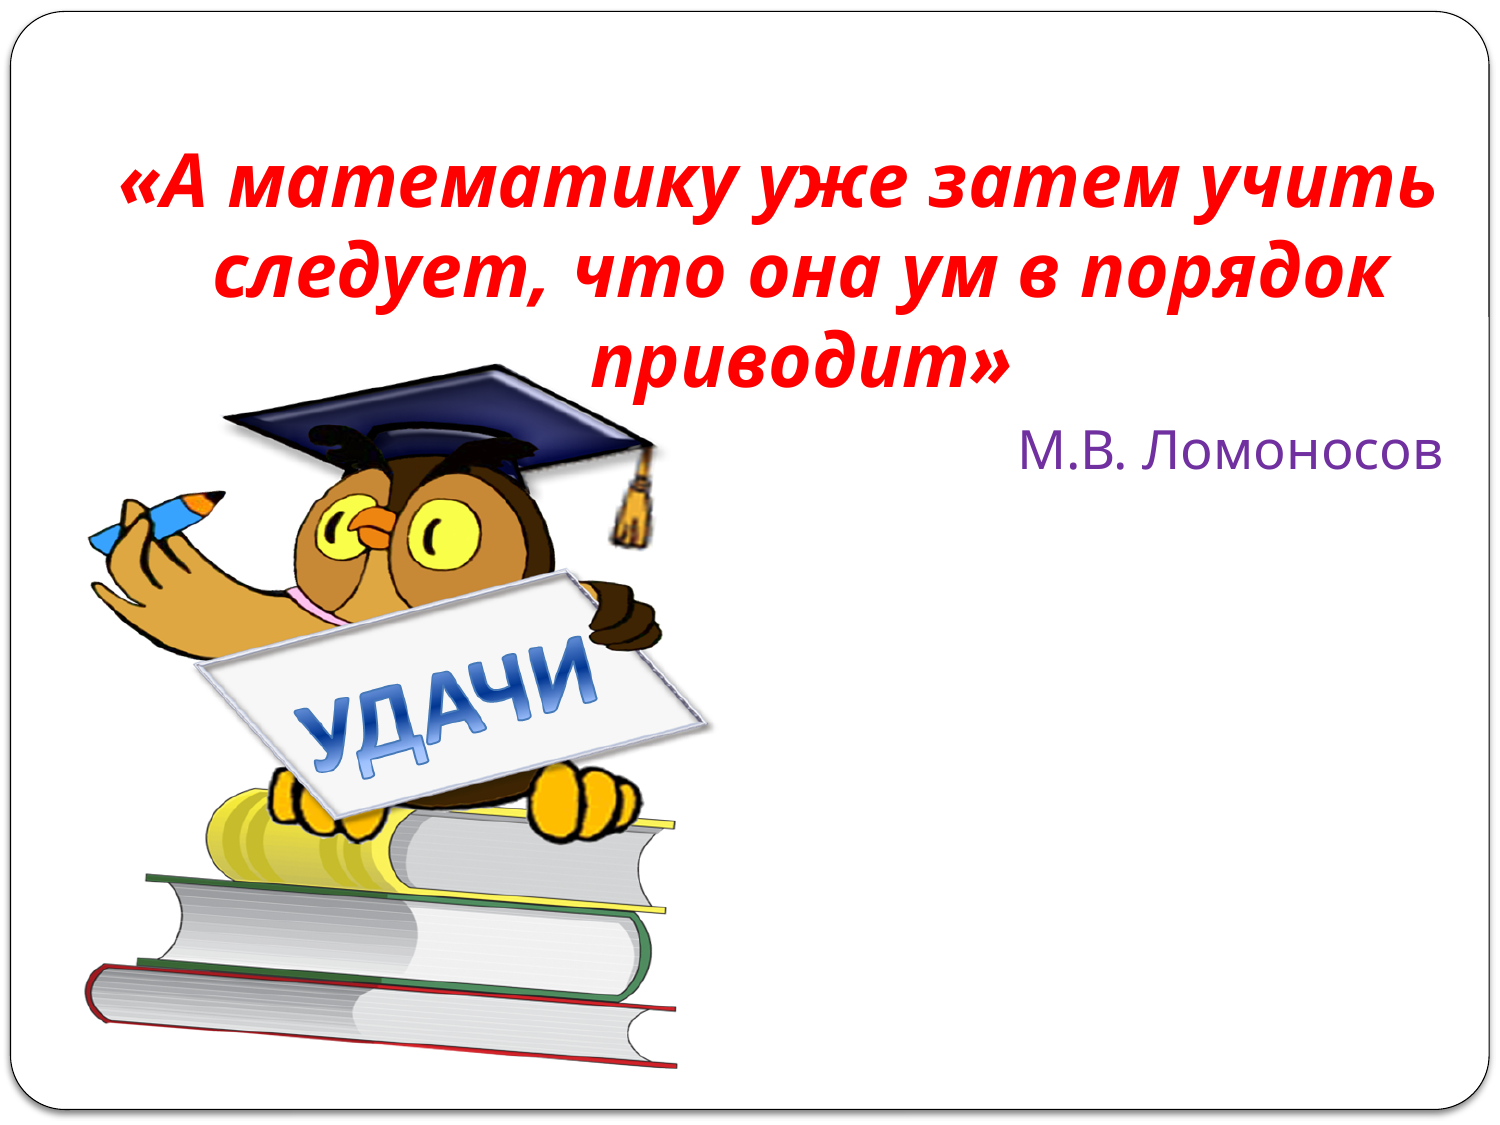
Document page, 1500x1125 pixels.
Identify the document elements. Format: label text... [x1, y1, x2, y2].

picture [41, 325, 751, 1081]
list «А математику уже затем учить следует, что она ум в порядок приводит» М.В. Ломоносов [100, 125, 1459, 988]
